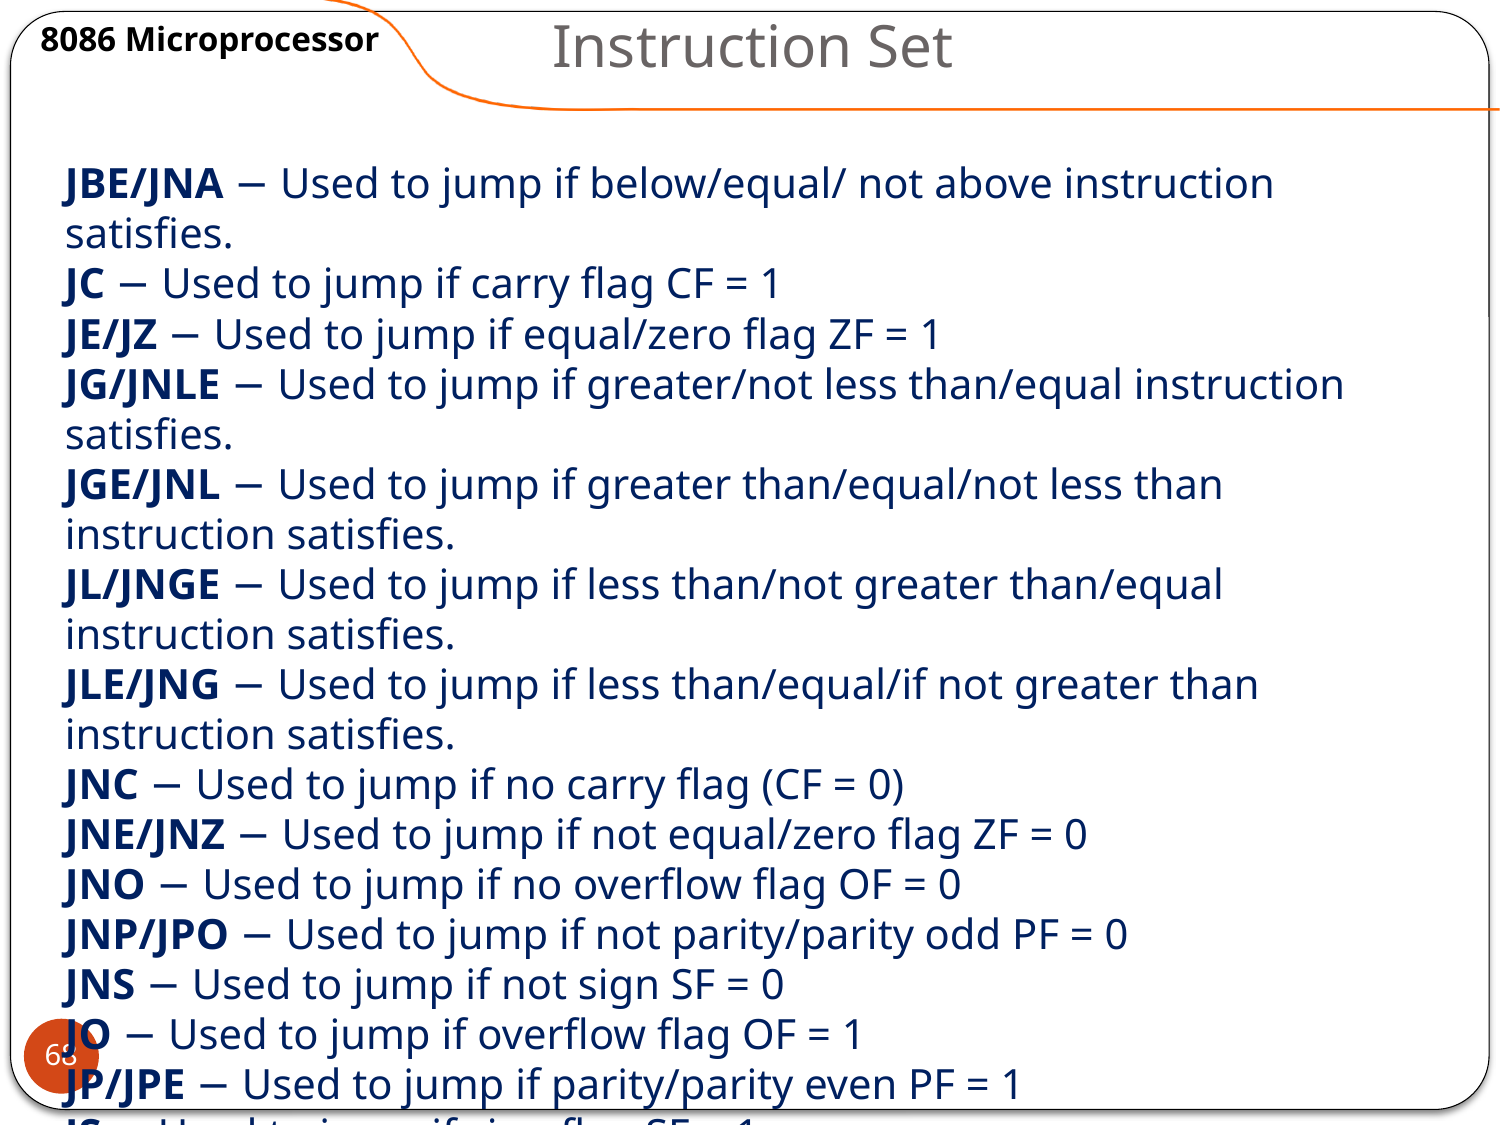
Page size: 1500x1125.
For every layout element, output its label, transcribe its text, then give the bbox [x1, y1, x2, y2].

text_box JBE/JNA − Used to jump if below/equal/ not above instruction satisfies. JC − Used to jump if carry flag CF = 1 JE/JZ − Used to jump if equal/zero flag ZF = 1 JG/JNLE − Used to jump if greater/not less than/equal instruction satisfies. JGE/JNL − Used to jump if greater than/equal/not less than instruction satisfies. JL/JNGE − Used to jump if less than/not greater than/equal instruction satisfies. JLE/JNG − Used to jump if less than/equal/if not greater than instruction satisfies. JNC − Used to jump if no carry flag (CF = 0) JNE/JNZ − Used to jump if not equal/zero flag ZF = 0 JNO − Used to jump if no overflow flag OF = 0 JNP/JPO − Used to jump if not parity/parity odd PF = 0 JNS − Used to jump if not sign SF = 0 JO − Used to jump if overflow flag OF = 1 JP/JPE − Used to jump if parity/parity even PF = 1 JS − Used to jump if sign flag SF = 1 [49, 149, 1413, 1125]
picture [308, 0, 1500, 111]
slide_number 68 [23, 1020, 49, 1092]
text_box 8086 Microprocessor [10, 10, 411, 66]
title Instruction Set [537, 0, 988, 94]
